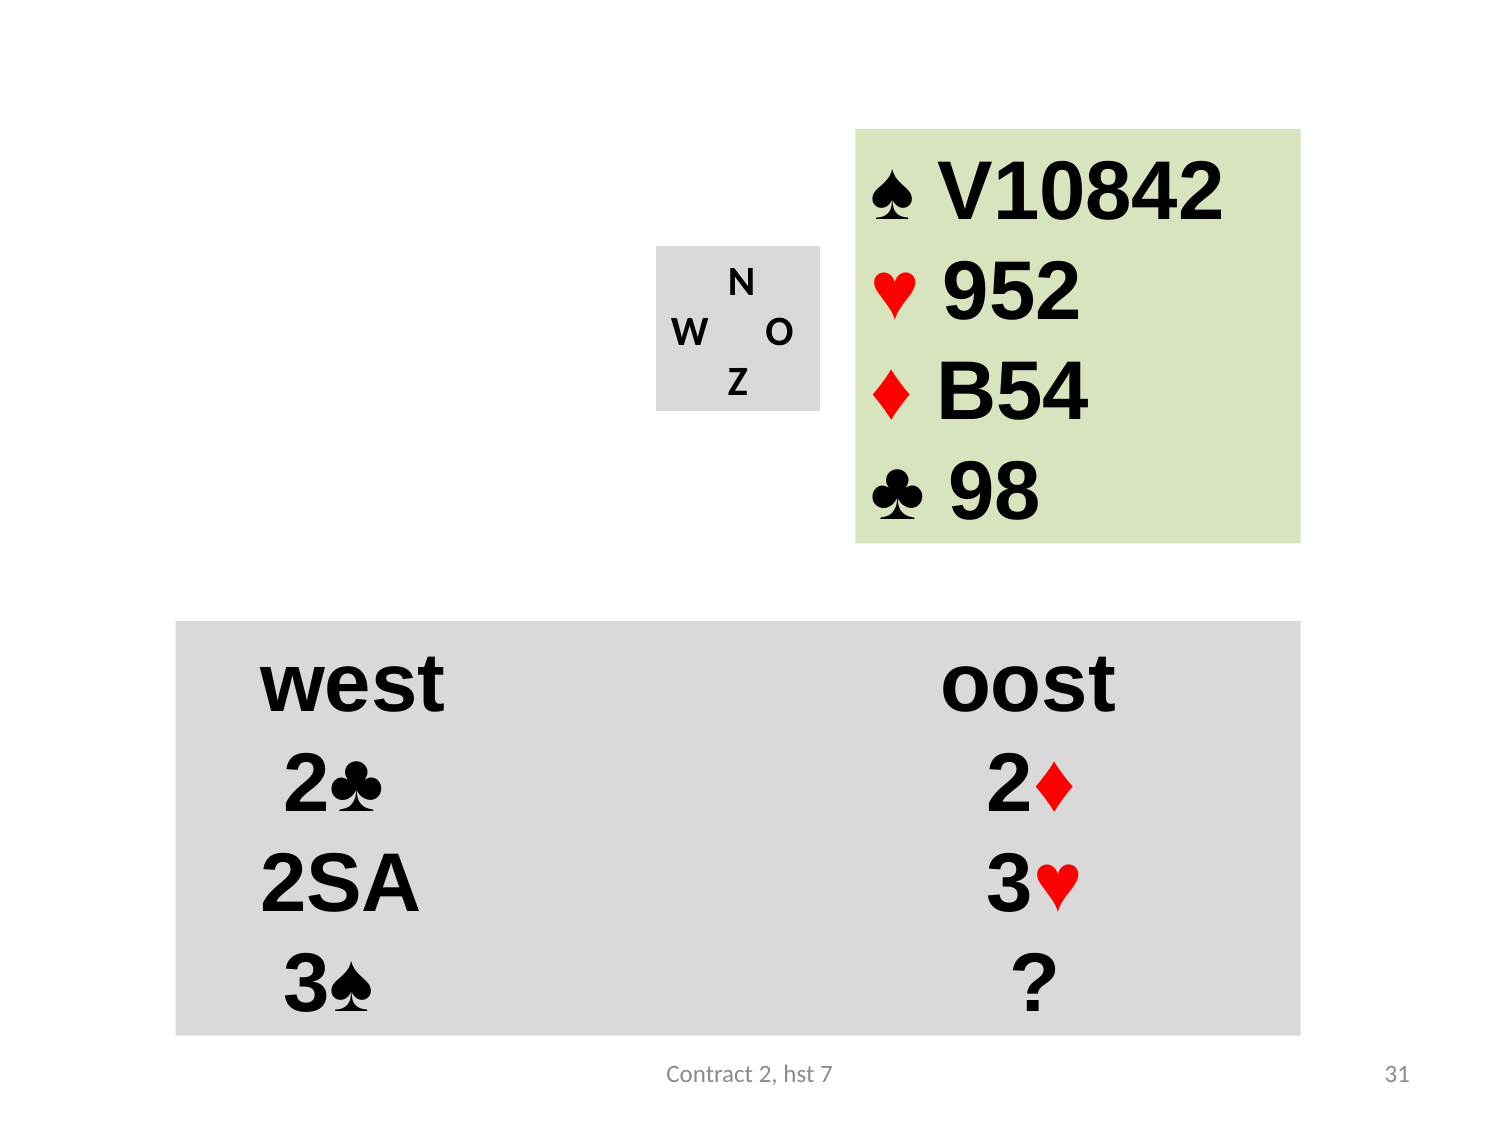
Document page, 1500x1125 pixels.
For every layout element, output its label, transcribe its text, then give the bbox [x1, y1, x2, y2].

footer Contract 2, hst 7 [512, 1042, 988, 1103]
slide_number 31 [1074, 1042, 1425, 1103]
text_box N W O Z [656, 246, 821, 411]
text_box west oost 2♣ 2♦ 2SA 3♥ 3♠ ? [175, 621, 1301, 1036]
text_box ♠ V10842 ♥ 952 ♦ B54 ♣ 98 [855, 128, 1301, 544]
